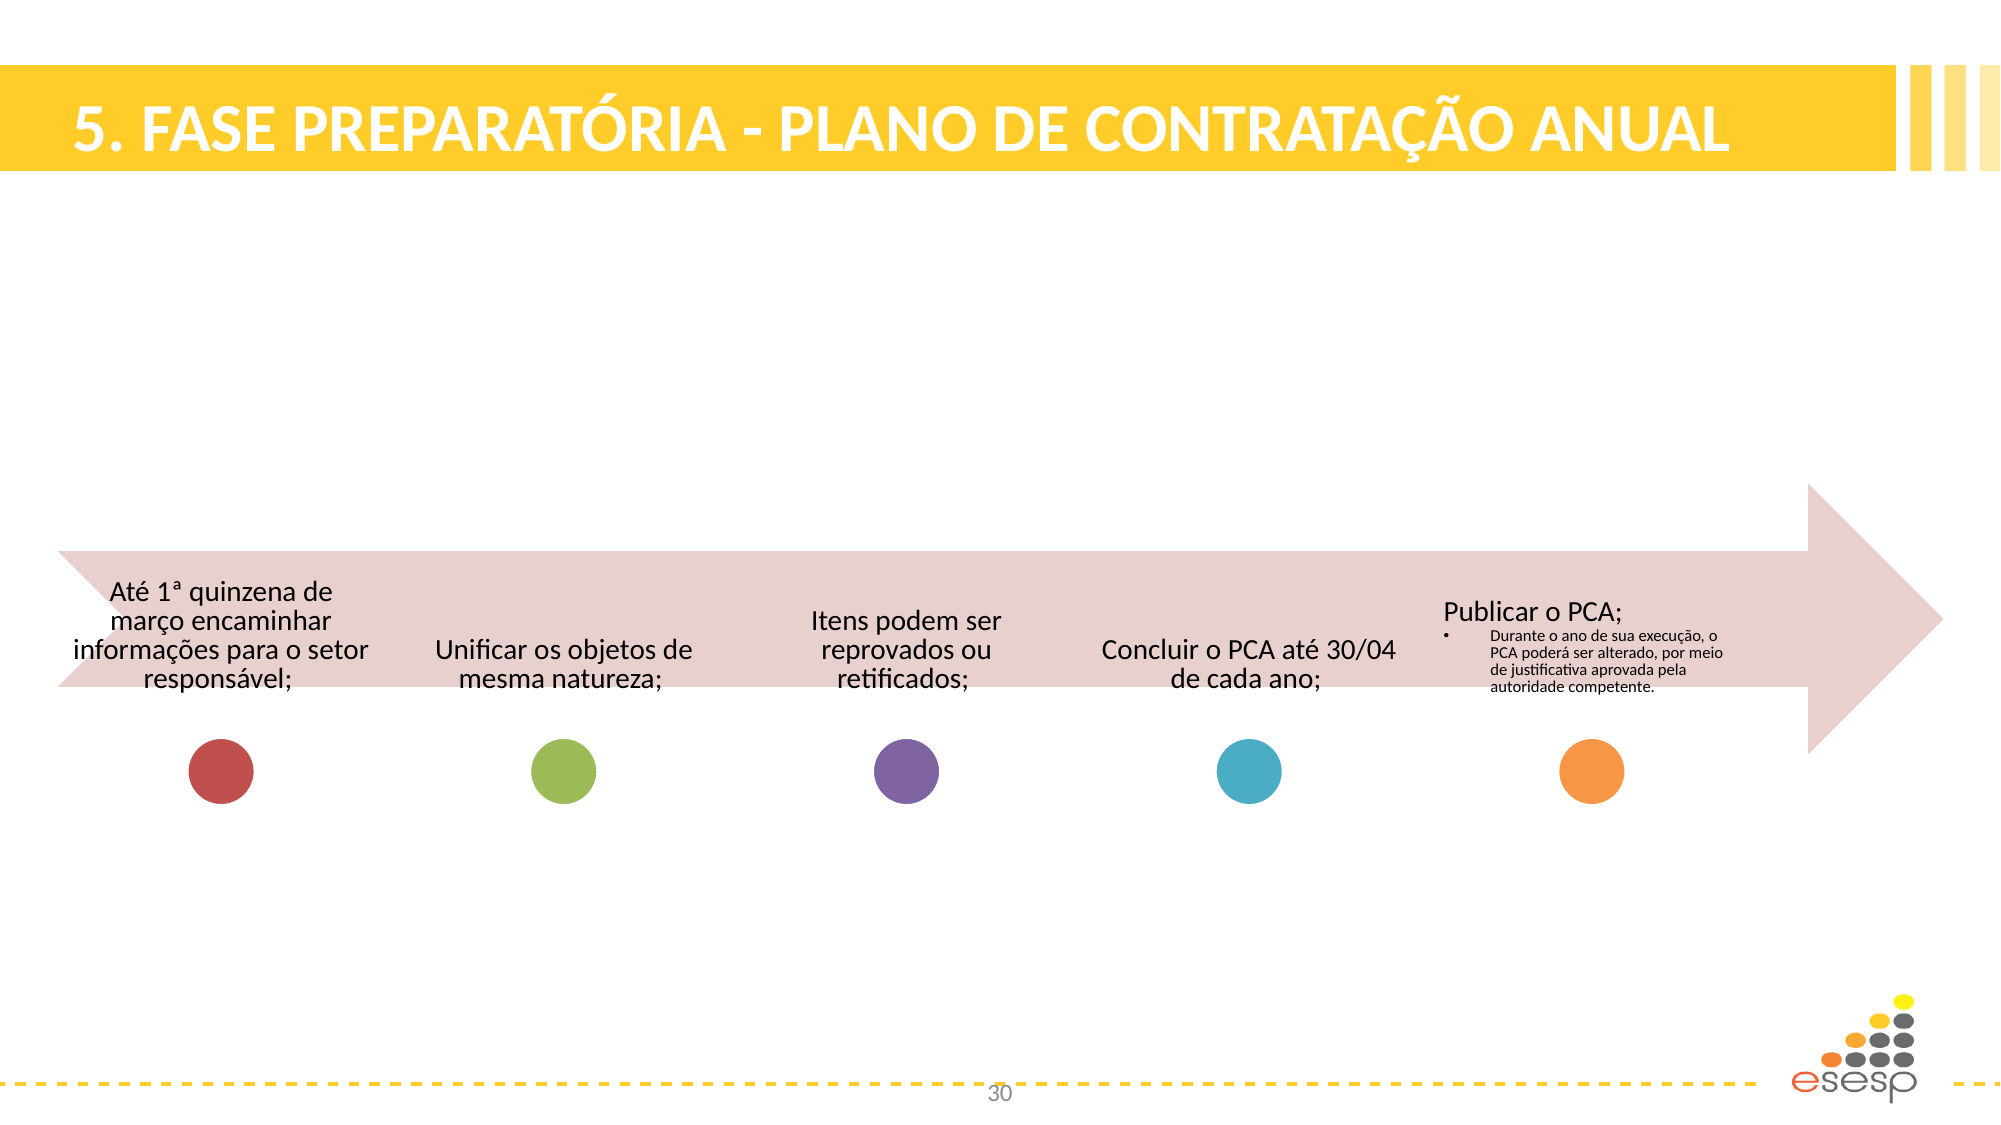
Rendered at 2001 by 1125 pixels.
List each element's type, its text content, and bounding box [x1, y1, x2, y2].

slide_number 30 [249, 1058, 1750, 1125]
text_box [57, 279, 1944, 959]
picture [0, 0, 2001, 1125]
title 5. FASE PREPARATÓRIA - PLANO DE CONTRATAÇÃO ANUAL [57, 66, 1819, 173]
